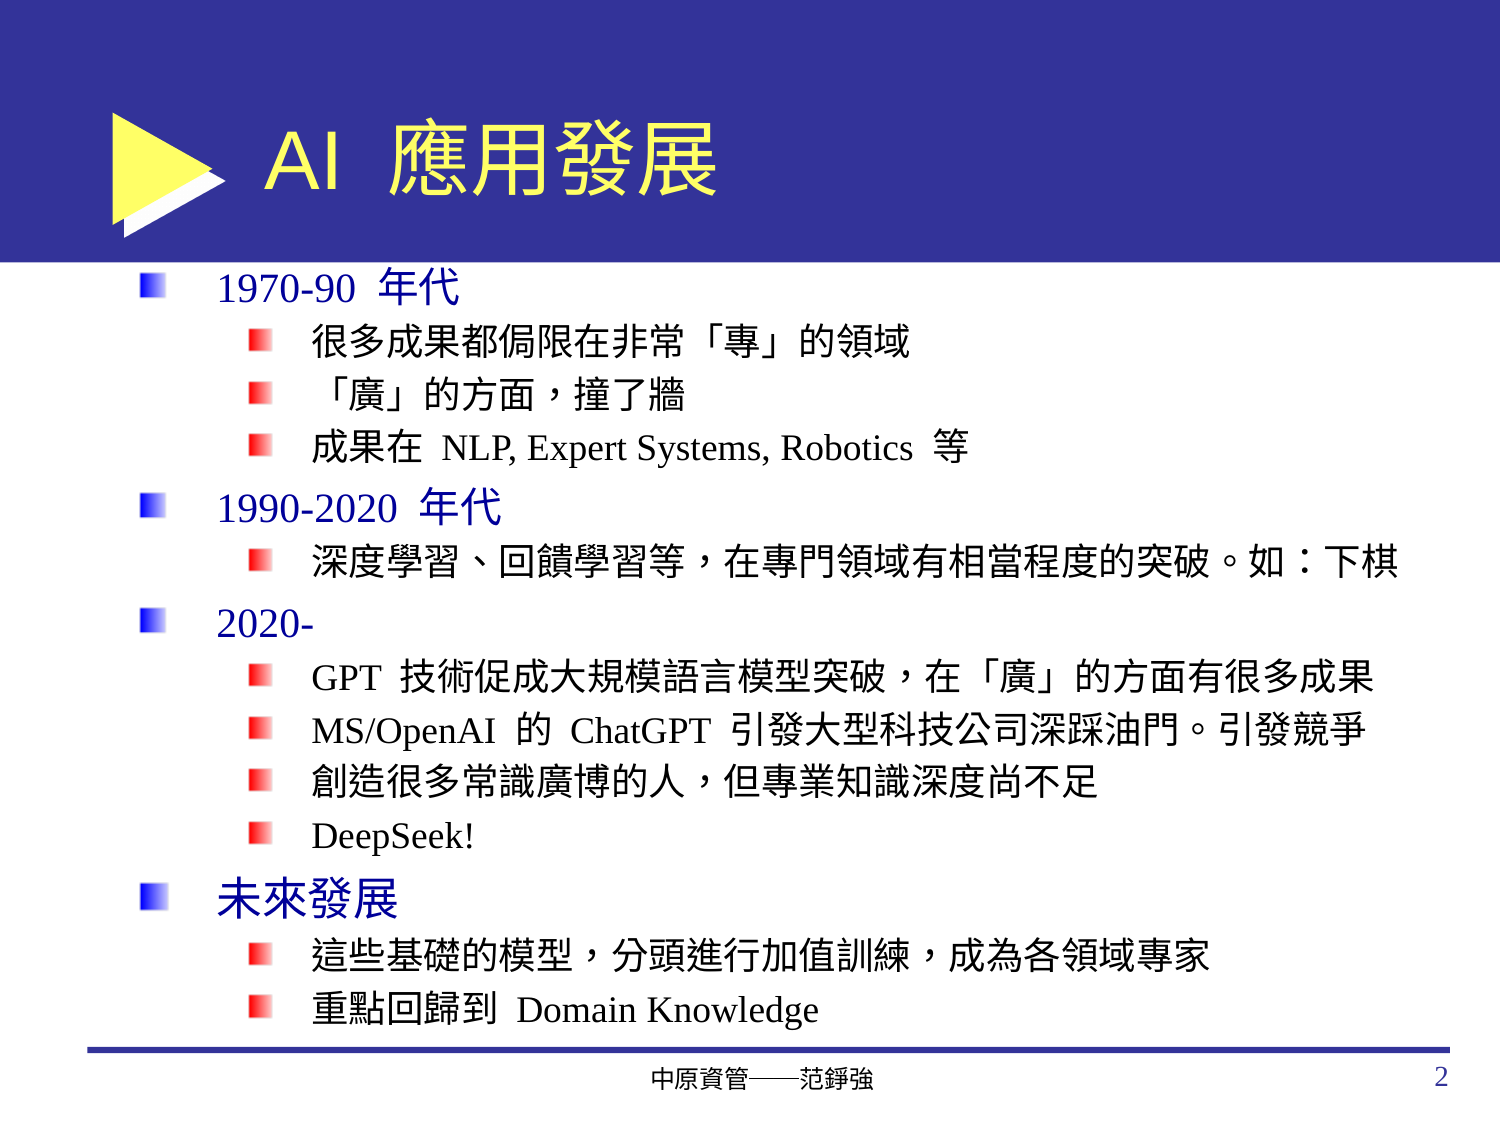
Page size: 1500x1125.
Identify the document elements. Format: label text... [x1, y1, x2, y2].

title AI 應用發展 [249, 62, 1388, 250]
picture [138, 881, 172, 914]
picture [247, 547, 275, 574]
picture [247, 432, 275, 459]
picture [247, 662, 275, 689]
picture [247, 715, 275, 742]
picture [247, 767, 275, 794]
picture [138, 606, 169, 636]
picture [247, 941, 275, 968]
picture [247, 993, 275, 1021]
picture [138, 271, 169, 301]
picture [247, 327, 275, 354]
list 1970-90 年代 很多成果都侷限在非常「專」的領域 「廣」的方面，撞了牆 成果在 NLP, Expert Systems, Robotics 等 1990-2020 年代 深度學習、回饋學習等，在專門領域有相當程度的突破。如：下棋 2020- GPT 技術促成大規模語言模型突破，在「廣」的方面有很多成果 MS/OpenAI 的 ChatGPT 引發大型科技公司深踩油門。引發競爭 創造很多常識廣博的人，但專業知識深度尚不足 DeepSeek! 未來發展 這些基礎的模型，分頭進行加值訓練，成為各領域專家 重點回歸到 Domain Knowledge [123, 253, 1435, 929]
picture [138, 491, 169, 521]
picture [247, 380, 275, 407]
slide_number 2 [1151, 1050, 1465, 1125]
picture [247, 820, 275, 847]
